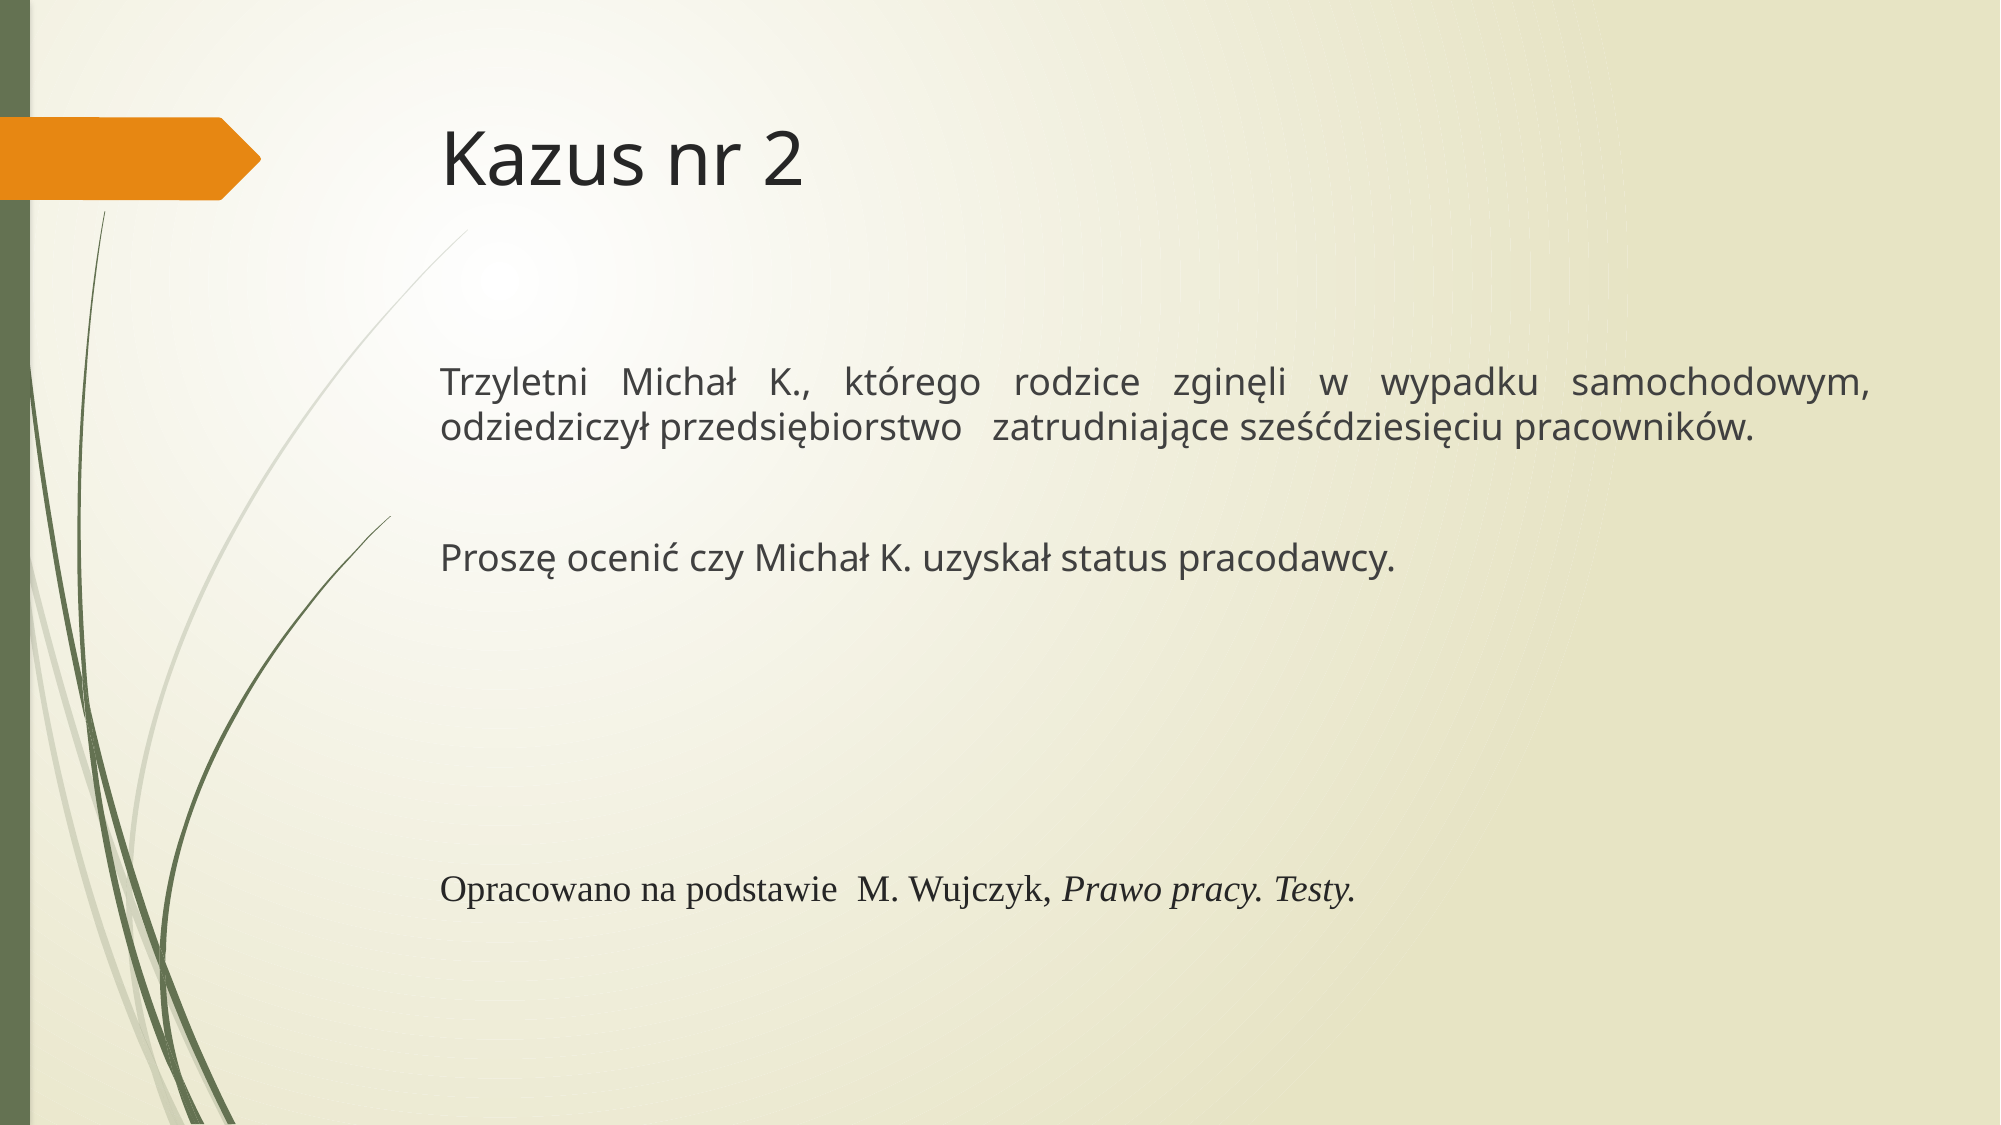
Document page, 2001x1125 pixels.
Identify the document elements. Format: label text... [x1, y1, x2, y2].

list Trzyletni Michał K., którego rodzice zginęli w wypadku samochodowym, odziedziczył przedsiębiorstwo zatrudniające sześćdziesięciu pracowników. Proszę ocenić czy Michał K. uzyskał status pracodawcy. Opracowano na podstawie M. Wujczyk, Prawo pracy. Testy. [424, 350, 1888, 970]
title Kazus nr 2 [425, 102, 1888, 313]
